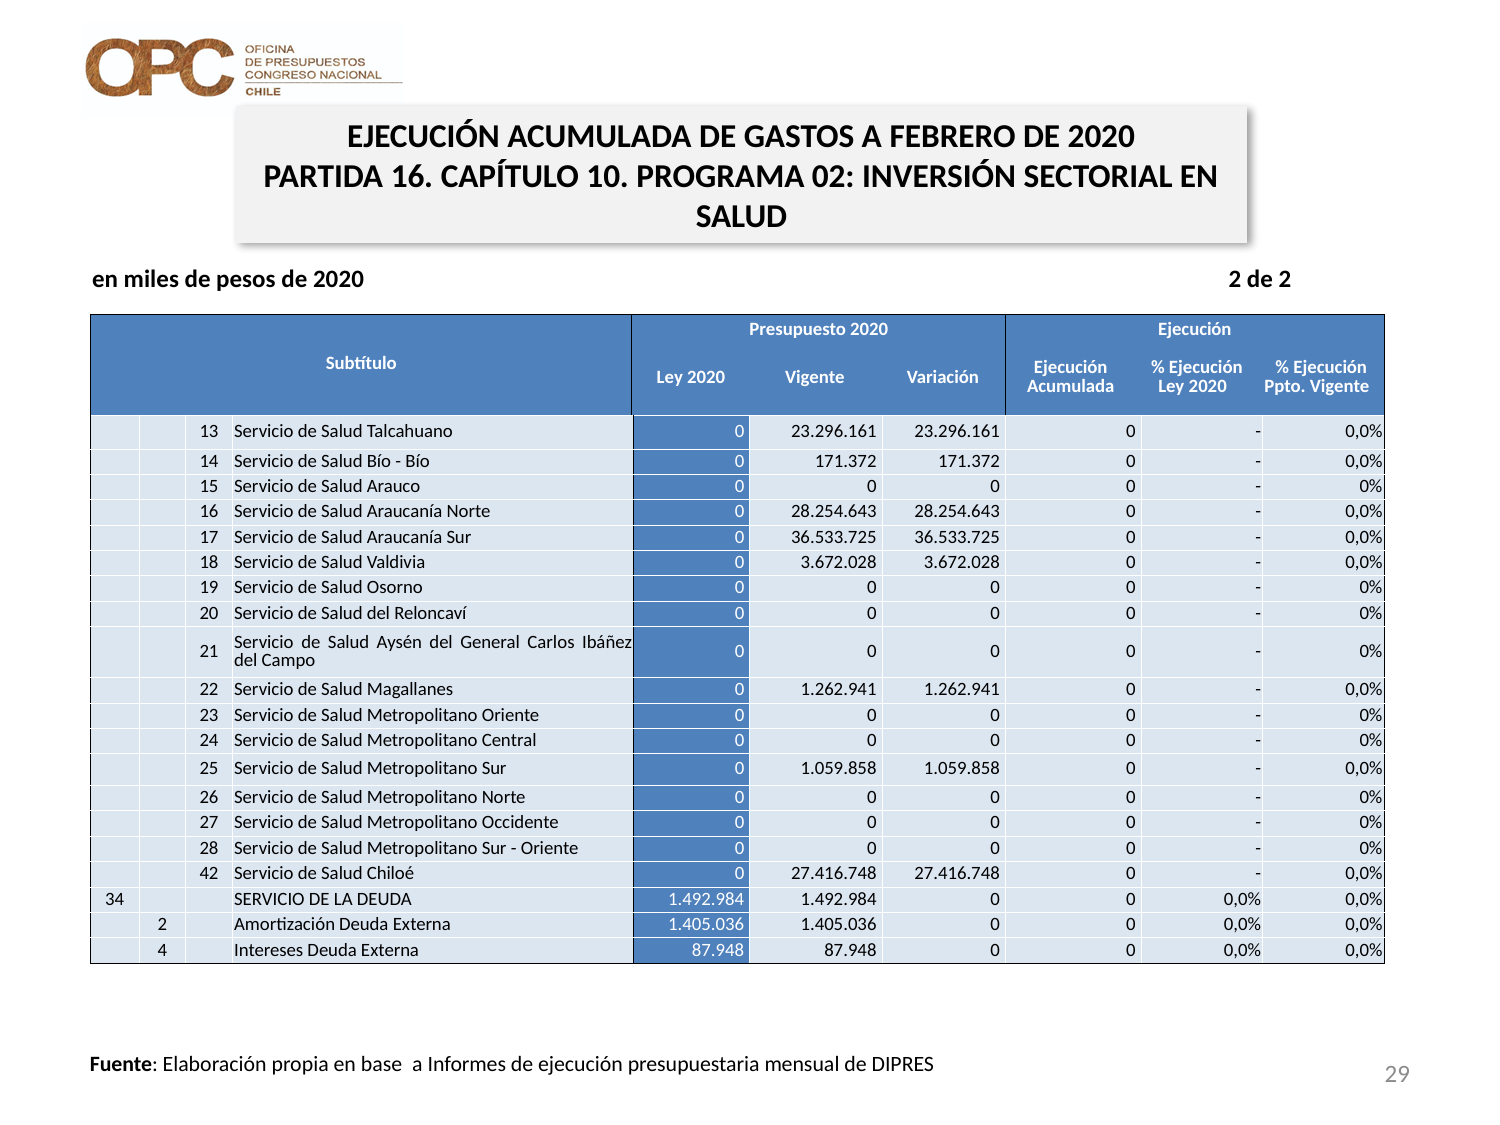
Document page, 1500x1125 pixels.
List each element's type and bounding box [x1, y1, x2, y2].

table_cell [1142, 729, 1262, 753]
table_header [1006, 315, 1384, 341]
table_cell [233, 500, 633, 525]
table_cell [750, 862, 882, 887]
table_cell [634, 678, 749, 703]
table_cell [140, 888, 185, 912]
table_cell [634, 450, 749, 474]
table_cell [140, 729, 185, 753]
table_cell [91, 811, 139, 836]
table_cell [186, 576, 232, 601]
table_cell [634, 602, 749, 626]
table_cell [1263, 602, 1384, 626]
table_cell [750, 602, 882, 626]
table_header [91, 315, 631, 415]
table_cell [91, 729, 139, 753]
table_header [883, 416, 1005, 449]
table_header [1142, 416, 1262, 449]
table_cell [186, 938, 232, 963]
table_cell [883, 450, 1005, 474]
table_cell [1006, 938, 1141, 963]
table_cell [91, 837, 139, 861]
table_cell [883, 862, 1005, 887]
table_cell [186, 500, 232, 525]
table_cell [140, 704, 185, 728]
table_cell [1263, 551, 1384, 575]
table_cell [91, 888, 139, 912]
table_cell [91, 500, 139, 525]
table_cell [1006, 627, 1141, 677]
table_cell [750, 500, 882, 525]
table_cell [140, 627, 185, 677]
table_cell [634, 627, 749, 677]
table_cell [883, 729, 1005, 753]
table_cell [634, 500, 749, 525]
table_cell [1263, 729, 1384, 753]
table_cell [1142, 500, 1262, 525]
table_cell [140, 526, 185, 550]
table_cell [233, 576, 633, 601]
table_cell [883, 786, 1005, 810]
table_cell [233, 450, 633, 474]
table_cell [1142, 678, 1262, 703]
table_cell [750, 475, 882, 499]
table_cell [186, 475, 232, 499]
table_cell [634, 551, 749, 575]
table_cell [634, 704, 749, 728]
table_cell [233, 888, 633, 912]
table_cell [1263, 938, 1384, 963]
table_cell [750, 754, 882, 785]
table_cell [186, 551, 232, 575]
table_cell [1006, 811, 1141, 836]
table_cell [1263, 888, 1384, 912]
table_cell [140, 500, 185, 525]
table_cell [233, 602, 633, 626]
table_cell [1263, 500, 1384, 525]
table_cell [1142, 602, 1262, 626]
table_cell [140, 786, 185, 810]
table_cell [233, 704, 633, 728]
table_cell [883, 678, 1005, 703]
table_cell [1263, 913, 1384, 937]
table_cell [91, 576, 139, 601]
table_cell [233, 678, 633, 703]
table_cell [1263, 704, 1384, 728]
table_cell [140, 837, 185, 861]
table_cell [1263, 526, 1384, 550]
table_cell [883, 754, 1005, 785]
text_box [236, 106, 1247, 243]
table_cell [1006, 729, 1141, 753]
table_cell [186, 526, 232, 550]
table_cell [233, 913, 633, 937]
table_cell [750, 678, 882, 703]
table_cell [140, 678, 185, 703]
table_cell [1006, 526, 1141, 550]
table_cell [1263, 837, 1384, 861]
table_cell [186, 913, 232, 937]
table_cell [91, 627, 139, 677]
table_cell [140, 938, 185, 963]
table_cell [632, 341, 1005, 415]
table_cell [1142, 862, 1262, 887]
table_cell [1006, 551, 1141, 575]
table_cell [233, 938, 633, 963]
table_cell [883, 475, 1005, 499]
table_header [140, 416, 185, 449]
table_cell [1263, 450, 1384, 474]
table_cell [233, 862, 633, 887]
table_cell [1006, 678, 1141, 703]
table_cell [1142, 450, 1262, 474]
table_cell [233, 811, 633, 836]
table_cell [186, 786, 232, 810]
table_cell [634, 576, 749, 601]
table_cell [186, 450, 232, 474]
table_cell [1142, 786, 1262, 810]
table_cell [91, 551, 139, 575]
table_cell [1263, 862, 1384, 887]
table_cell [1142, 938, 1262, 963]
table_cell [634, 811, 749, 836]
table_cell [1263, 576, 1384, 601]
table_cell [91, 678, 139, 703]
table_cell [186, 729, 232, 753]
table_cell [1006, 704, 1141, 728]
table_header [1263, 416, 1384, 449]
table_cell [91, 704, 139, 728]
table_cell [233, 627, 633, 677]
table_cell [1142, 526, 1262, 550]
table_cell [1142, 837, 1262, 861]
table_cell [186, 754, 232, 785]
table_cell [140, 811, 185, 836]
table_cell [91, 475, 139, 499]
table_cell [750, 551, 882, 575]
table_cell [186, 888, 232, 912]
table_cell [750, 627, 882, 677]
table_cell [233, 786, 633, 810]
table_cell [1142, 627, 1262, 677]
table_cell [883, 576, 1005, 601]
table_cell [750, 576, 882, 601]
table_cell [883, 913, 1005, 937]
text_box [77, 255, 1406, 306]
table_cell [233, 475, 633, 499]
table_cell [233, 551, 633, 575]
table_cell [186, 837, 232, 861]
table_cell [634, 786, 749, 810]
table_cell [91, 913, 139, 937]
table_cell [1006, 475, 1141, 499]
table_cell [883, 938, 1005, 963]
table_cell [1263, 786, 1384, 810]
table_cell [634, 754, 749, 785]
table_cell [186, 627, 232, 677]
table_cell [1263, 678, 1384, 703]
table_header [186, 416, 232, 449]
table_cell [750, 888, 882, 912]
table_cell [186, 678, 232, 703]
table_cell [1006, 913, 1141, 937]
table_cell [233, 837, 633, 861]
table_header [1006, 416, 1141, 449]
table_cell [1142, 475, 1262, 499]
table_cell [750, 704, 882, 728]
table_cell [233, 754, 633, 785]
table_cell [1006, 754, 1141, 785]
table_header [91, 416, 139, 449]
table_cell [140, 576, 185, 601]
table_cell [1142, 811, 1262, 836]
table_cell [91, 786, 139, 810]
table_cell [634, 888, 749, 912]
table_cell [1006, 786, 1141, 810]
table_cell [1006, 862, 1141, 887]
table_cell [186, 862, 232, 887]
table_cell [186, 602, 232, 626]
table_cell [1263, 811, 1384, 836]
table_cell [1142, 576, 1262, 601]
table_cell [750, 729, 882, 753]
table_cell [1142, 551, 1262, 575]
table_cell [750, 811, 882, 836]
table_cell [140, 602, 185, 626]
table_cell [1006, 341, 1384, 415]
table_cell [634, 837, 749, 861]
table_cell [1006, 450, 1141, 474]
table_cell [140, 862, 185, 887]
table_cell [91, 526, 139, 550]
table_cell [883, 837, 1005, 861]
table_cell [634, 526, 749, 550]
table_header [233, 416, 633, 449]
table_cell [186, 704, 232, 728]
table_header [634, 416, 749, 449]
table_cell [140, 913, 185, 937]
table_cell [1142, 888, 1262, 912]
table_cell [1142, 754, 1262, 785]
table_cell [1263, 627, 1384, 677]
table_cell [883, 500, 1005, 525]
table_cell [1263, 754, 1384, 785]
table_cell [634, 475, 749, 499]
table_cell [883, 526, 1005, 550]
table_cell [1263, 475, 1384, 499]
table_cell [140, 551, 185, 575]
table_cell [233, 526, 633, 550]
table_cell [140, 475, 185, 499]
table_header [750, 416, 882, 449]
table_cell [233, 729, 633, 753]
table_cell [750, 938, 882, 963]
table_cell [750, 526, 882, 550]
picture [82, 22, 403, 118]
table_cell [883, 888, 1005, 912]
table_cell [634, 729, 749, 753]
table_cell [91, 602, 139, 626]
table_cell [91, 754, 139, 785]
table_cell [1006, 888, 1141, 912]
table_header [632, 315, 1005, 341]
table_cell [883, 551, 1005, 575]
table_cell [883, 811, 1005, 836]
table_cell [634, 862, 749, 887]
table_cell [186, 811, 232, 836]
table_cell [883, 627, 1005, 677]
table_cell [1142, 913, 1262, 937]
table_cell [883, 704, 1005, 728]
table_cell [750, 837, 882, 861]
table_cell [750, 786, 882, 810]
table_cell [91, 862, 139, 887]
table_cell [883, 602, 1005, 626]
table_cell [91, 938, 139, 963]
table_cell [1006, 576, 1141, 601]
table_cell [140, 450, 185, 474]
table_cell [140, 754, 185, 785]
table_cell [1006, 837, 1141, 861]
table_cell [1142, 704, 1262, 728]
table_cell [634, 913, 749, 937]
table_cell [1006, 602, 1141, 626]
table_cell [750, 913, 882, 937]
slide_number [1074, 1042, 1425, 1103]
table_cell [91, 450, 139, 474]
table_cell [1006, 500, 1141, 525]
table_cell [634, 938, 749, 963]
table_cell [750, 450, 882, 474]
